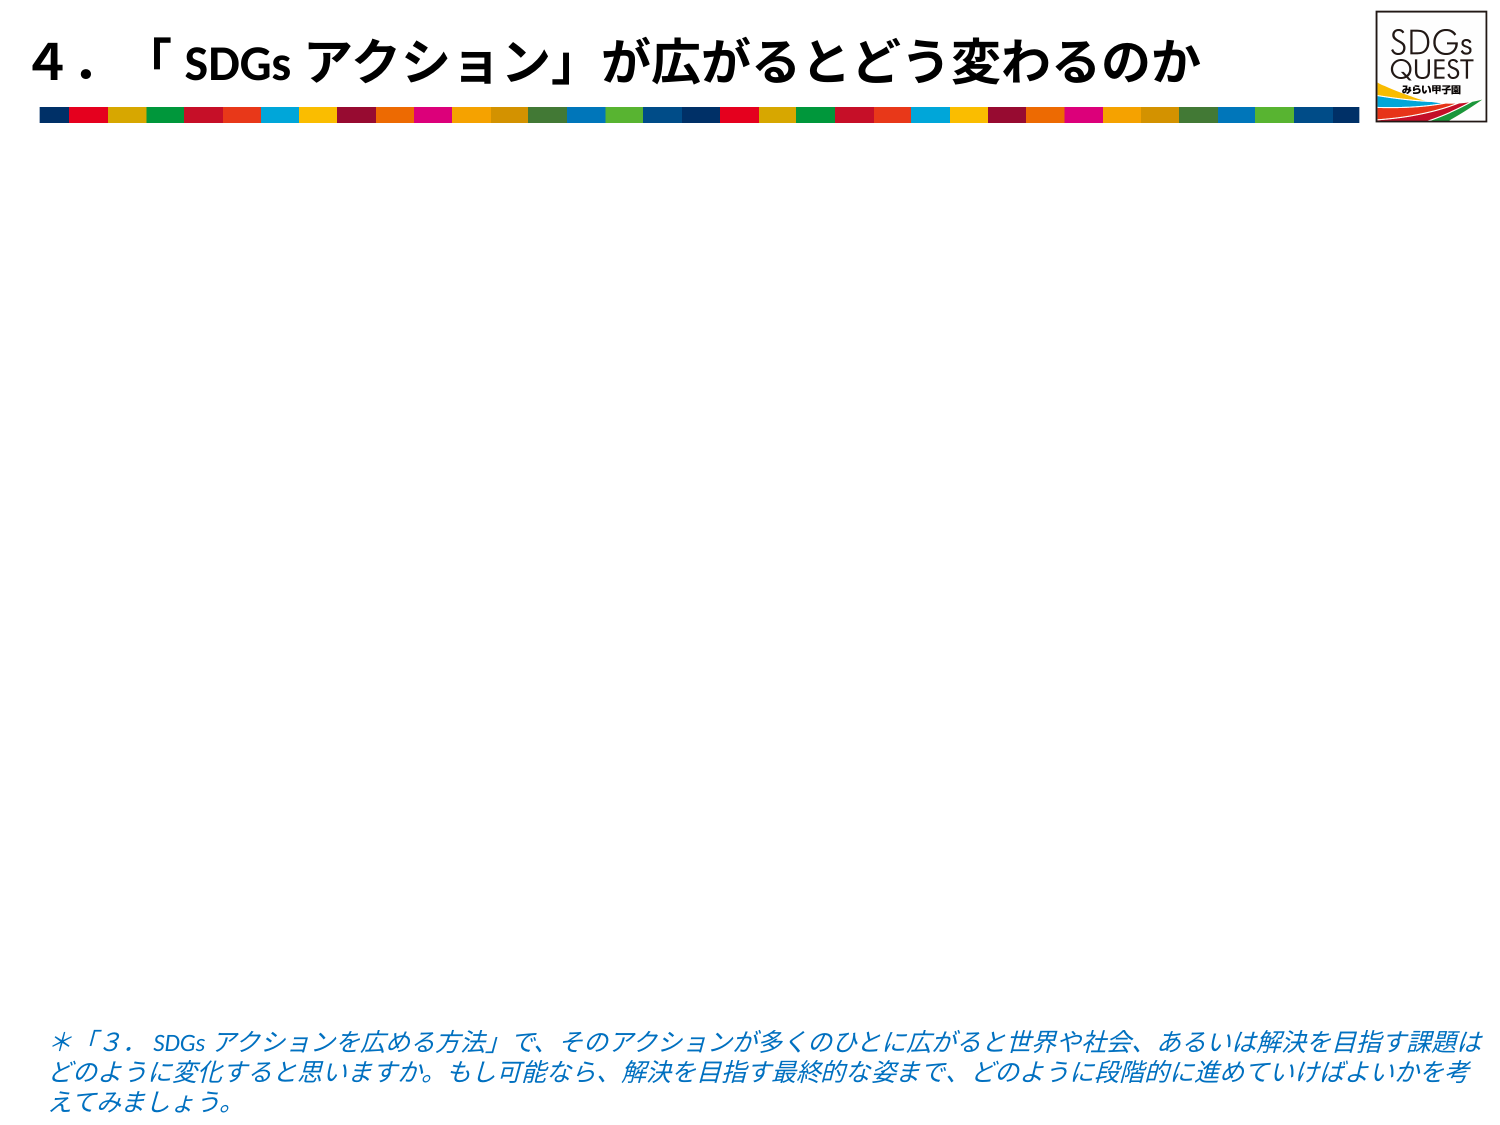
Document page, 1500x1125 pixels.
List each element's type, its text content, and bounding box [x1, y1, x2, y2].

picture [39, 107, 260, 123]
text_box ＊「３．SDGsアクションを広める方法」で、そのアクションが多くのひとに広がると世界や社会、あるいは解決を目指す課題はどのように変化すると思いますか。もし可能なら、解決を目指す最終的な姿まで、どのように段階的に進めていけばよいかを考えてみましょう。 [32, 1018, 1500, 1124]
picture [1375, 10, 1488, 123]
picture [300, 107, 910, 123]
text_box ４．「SDGsアクション」が広がるとどう変わるのか [7, 22, 1216, 98]
picture [951, 107, 1360, 123]
